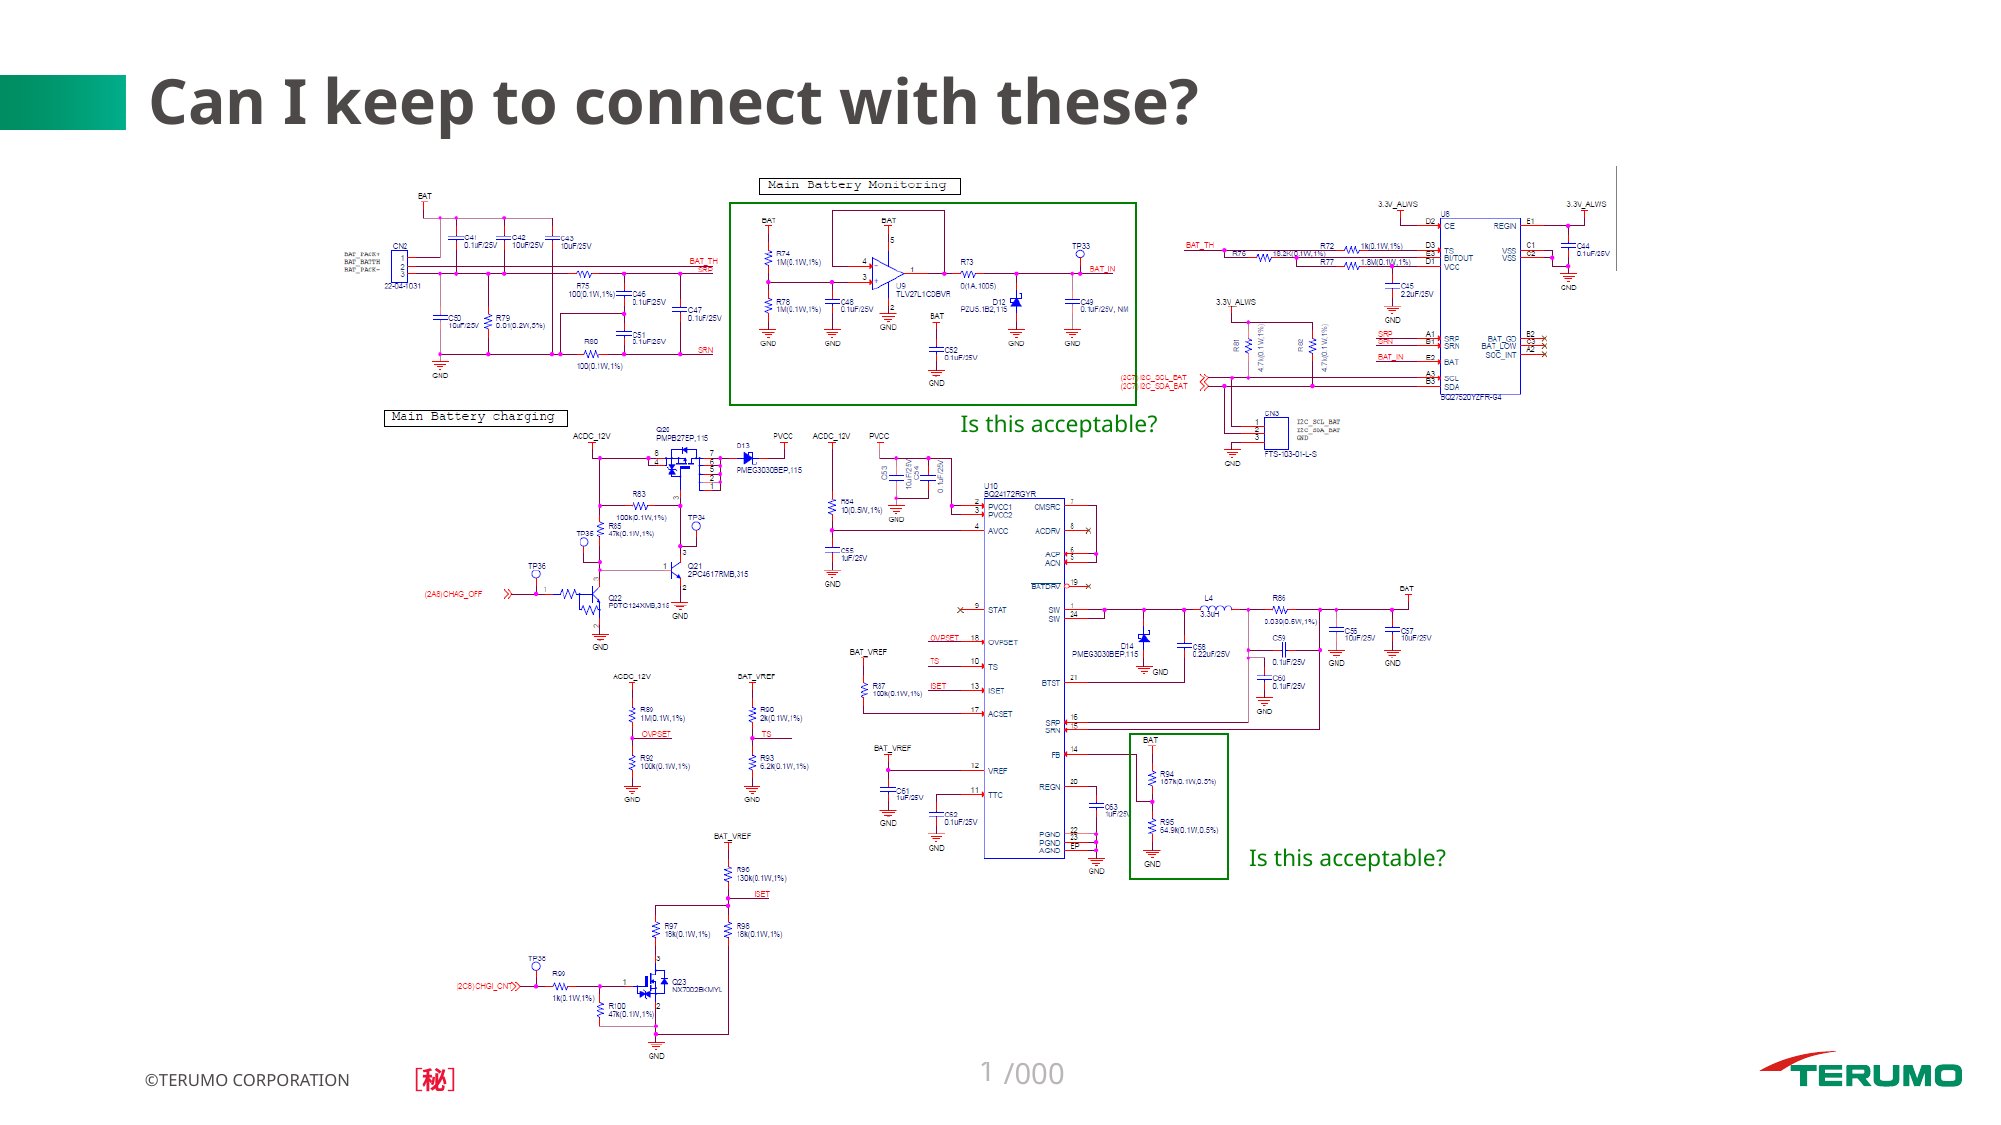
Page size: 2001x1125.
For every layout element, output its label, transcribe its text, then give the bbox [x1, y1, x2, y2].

picture [0, 75, 126, 130]
picture [335, 166, 1617, 1063]
title Can I keep to connect with these? [148, 70, 1874, 145]
